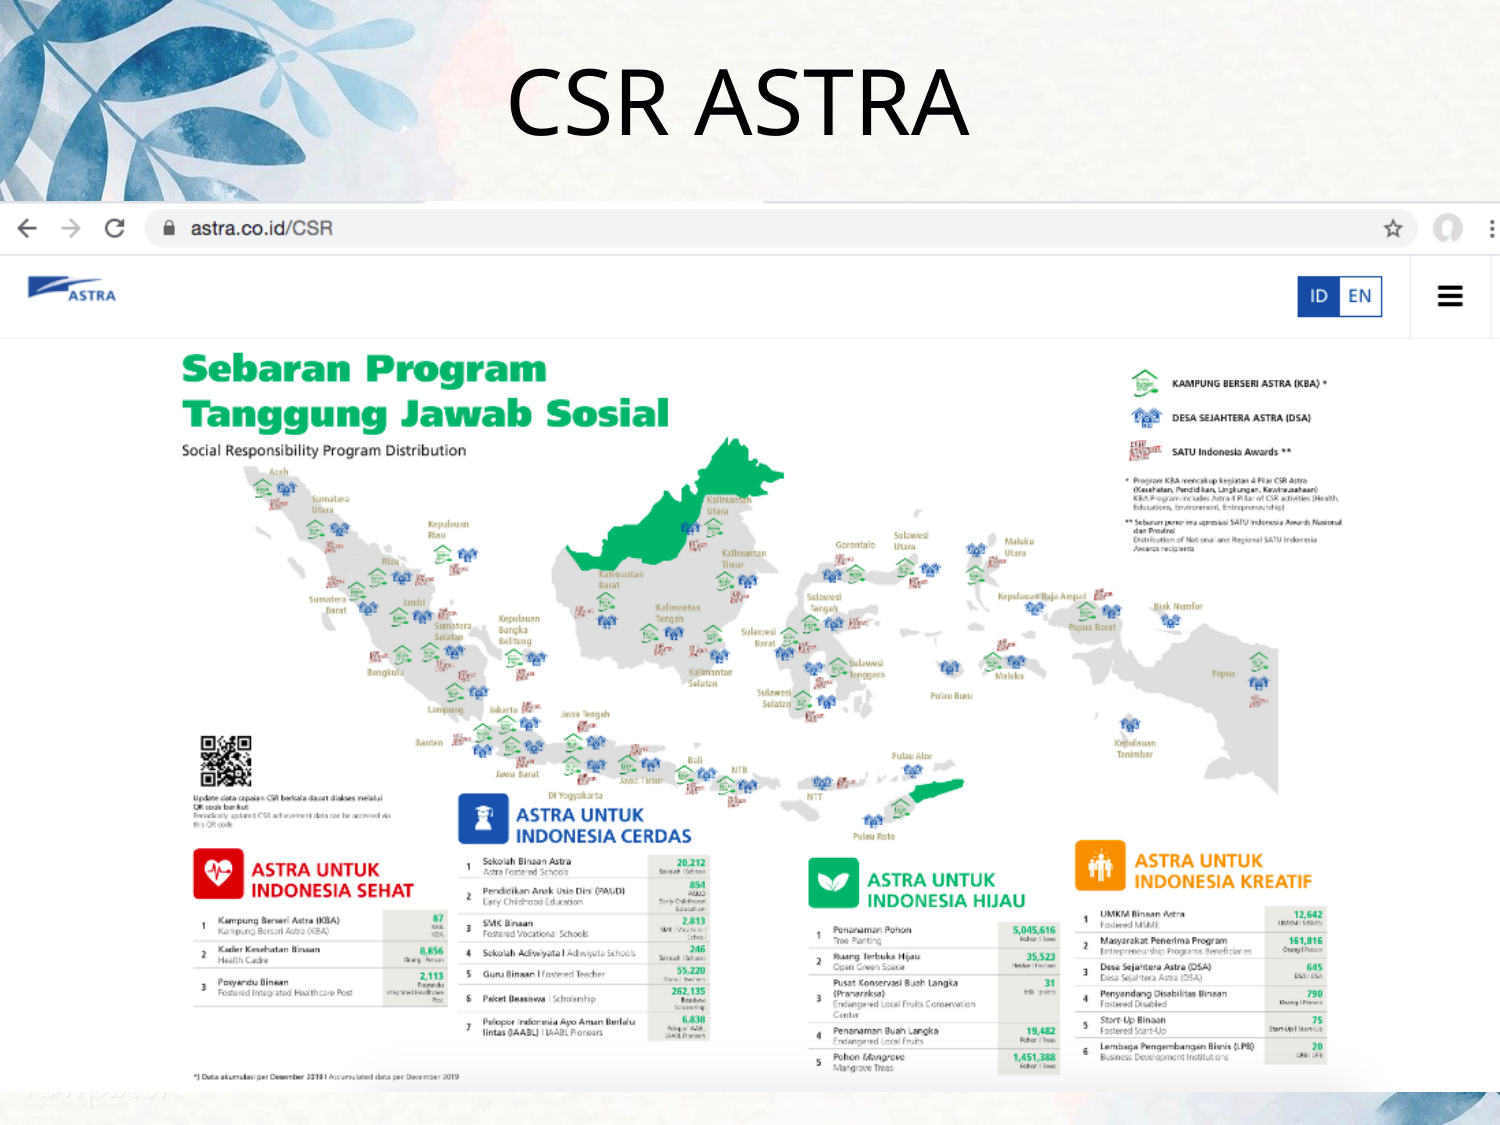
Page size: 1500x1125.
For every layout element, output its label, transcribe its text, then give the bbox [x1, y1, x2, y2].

title CSR ASTRA [75, 4, 1425, 193]
picture [0, 201, 1500, 1092]
